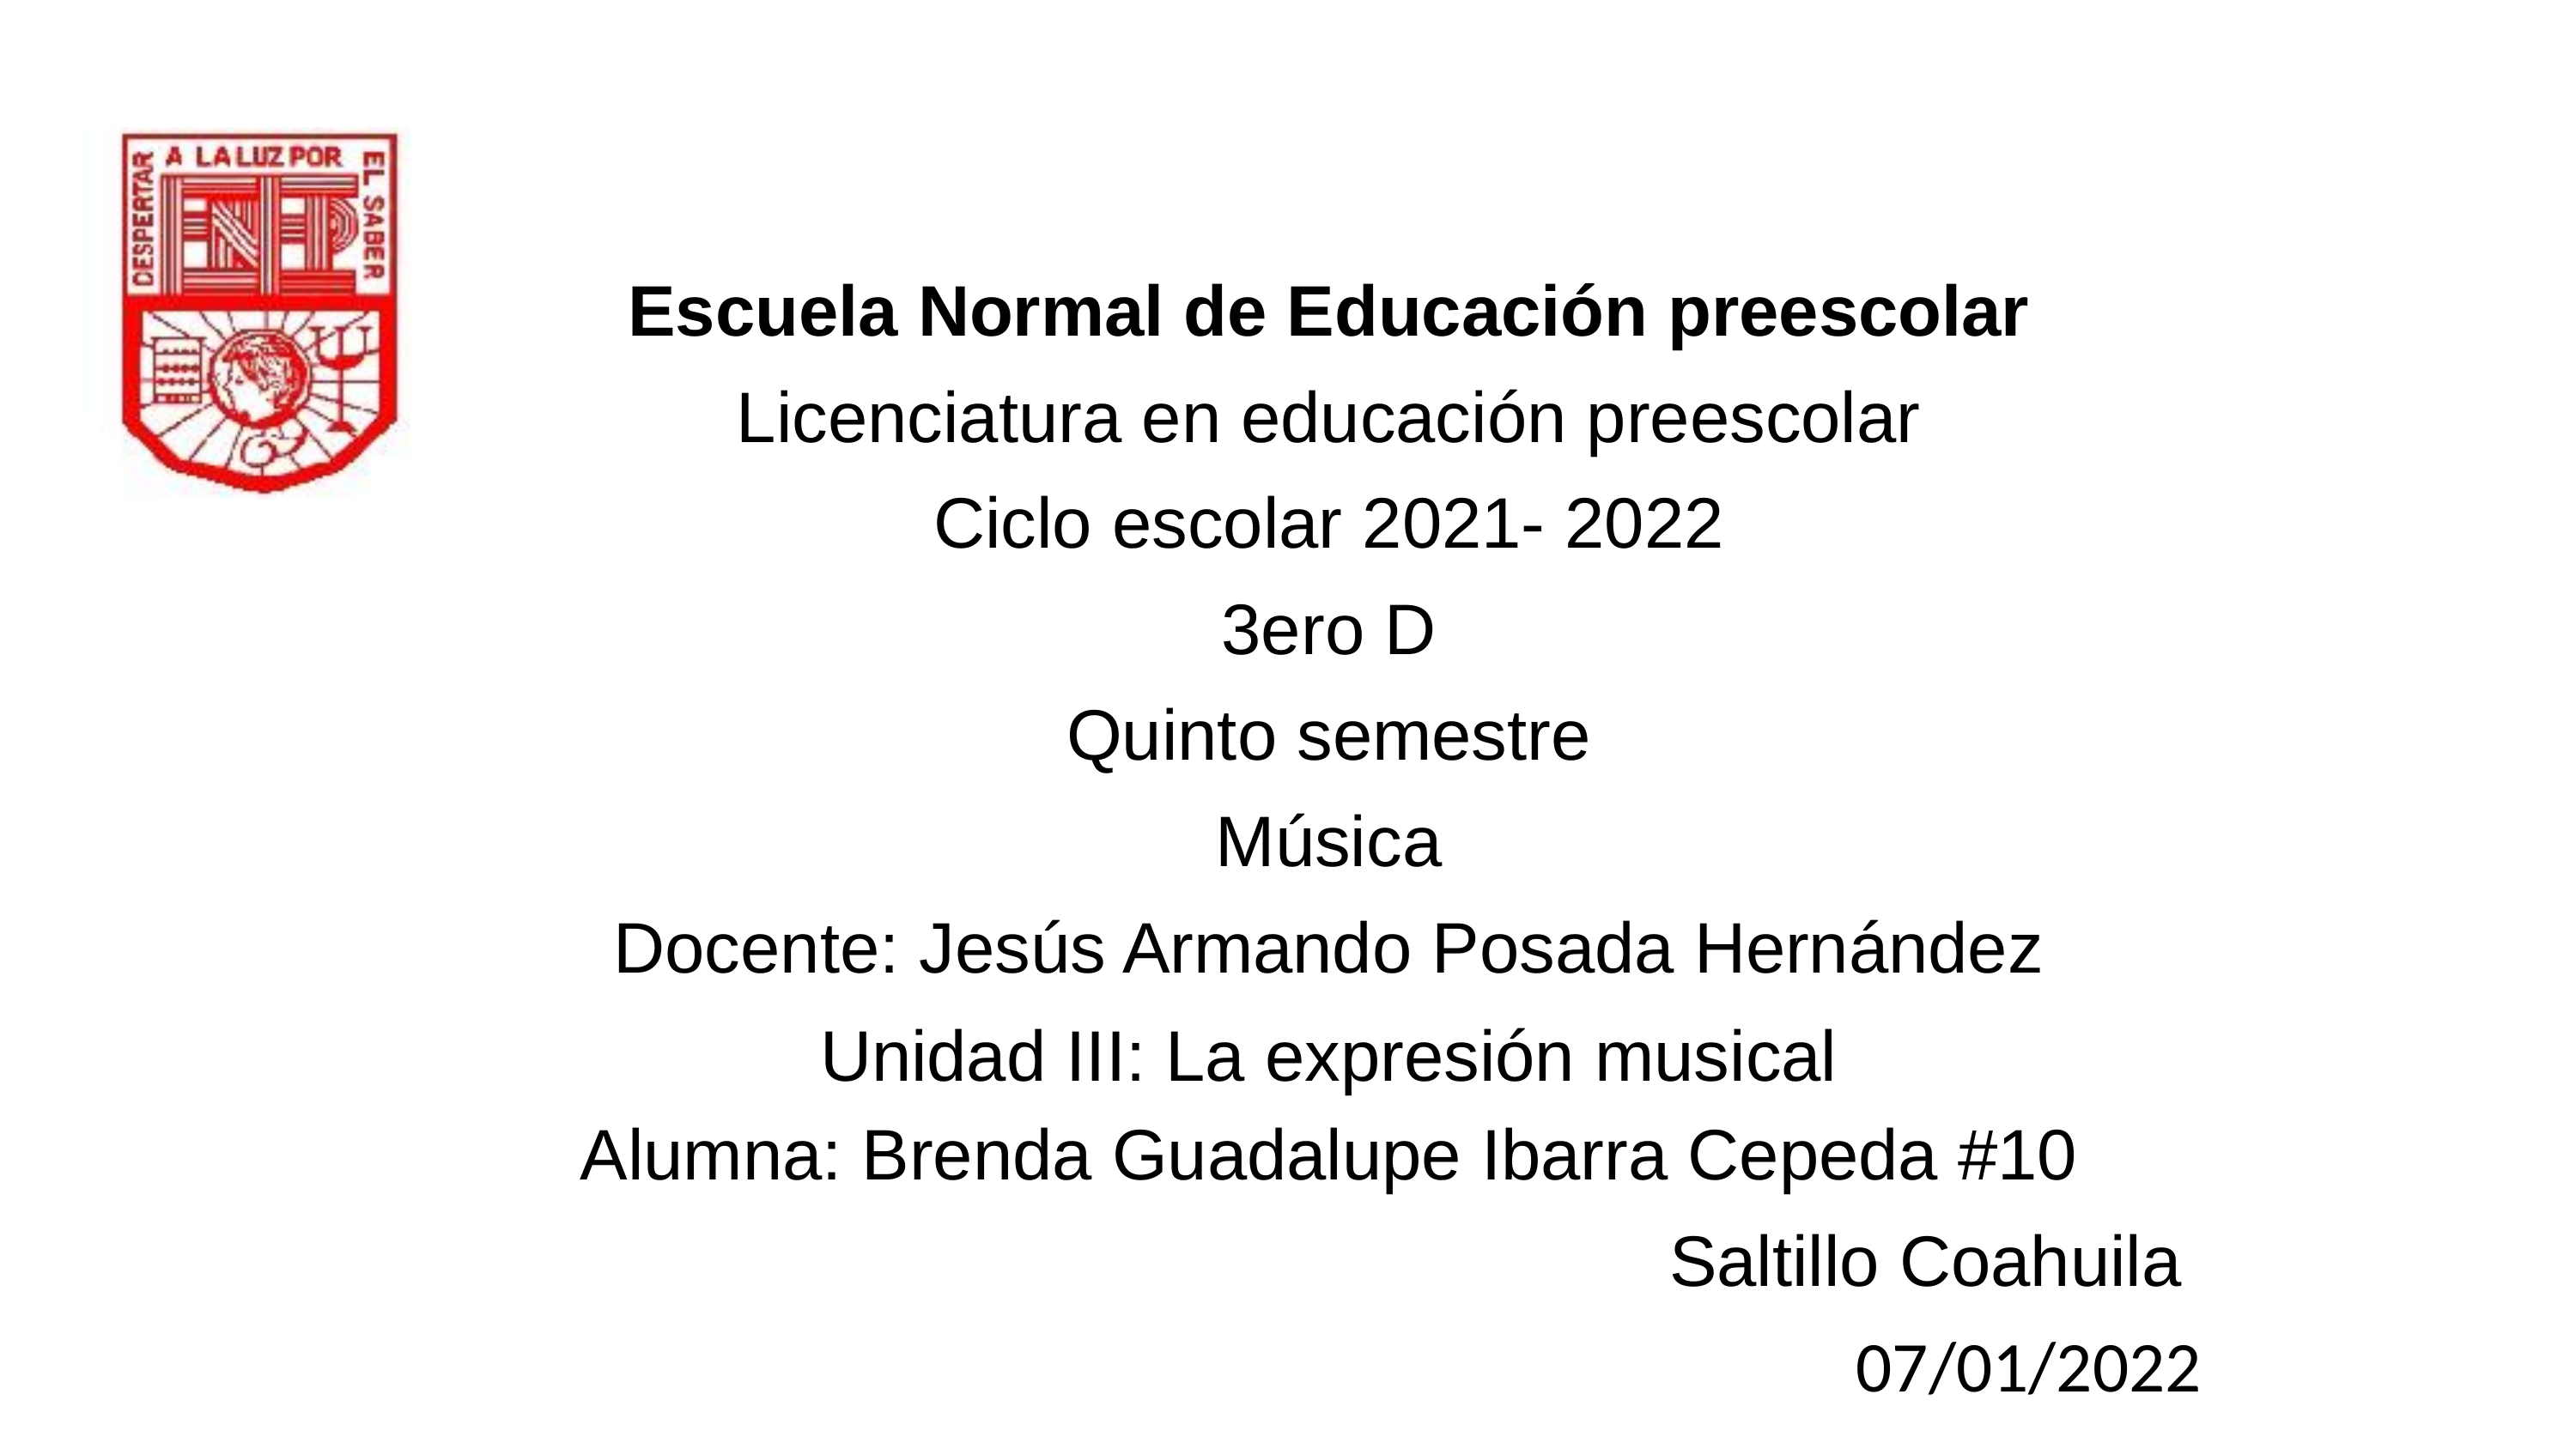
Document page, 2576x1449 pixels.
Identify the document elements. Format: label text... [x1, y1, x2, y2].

picture [0, 127, 501, 500]
text_box Escuela Normal de Educación preescolar Licenciatura en educación preescolar Ciclo escolar 2021- 2022 3ero D Quinto semestre Música Docente: Jesús Armando Posada Hernández Unidad III: La expresión musical Alumna: Brenda Guadalupe Ibarra Cepeda #10 Saltillo Coahuila 07/01/2022 [443, 191, 2215, 1413]
